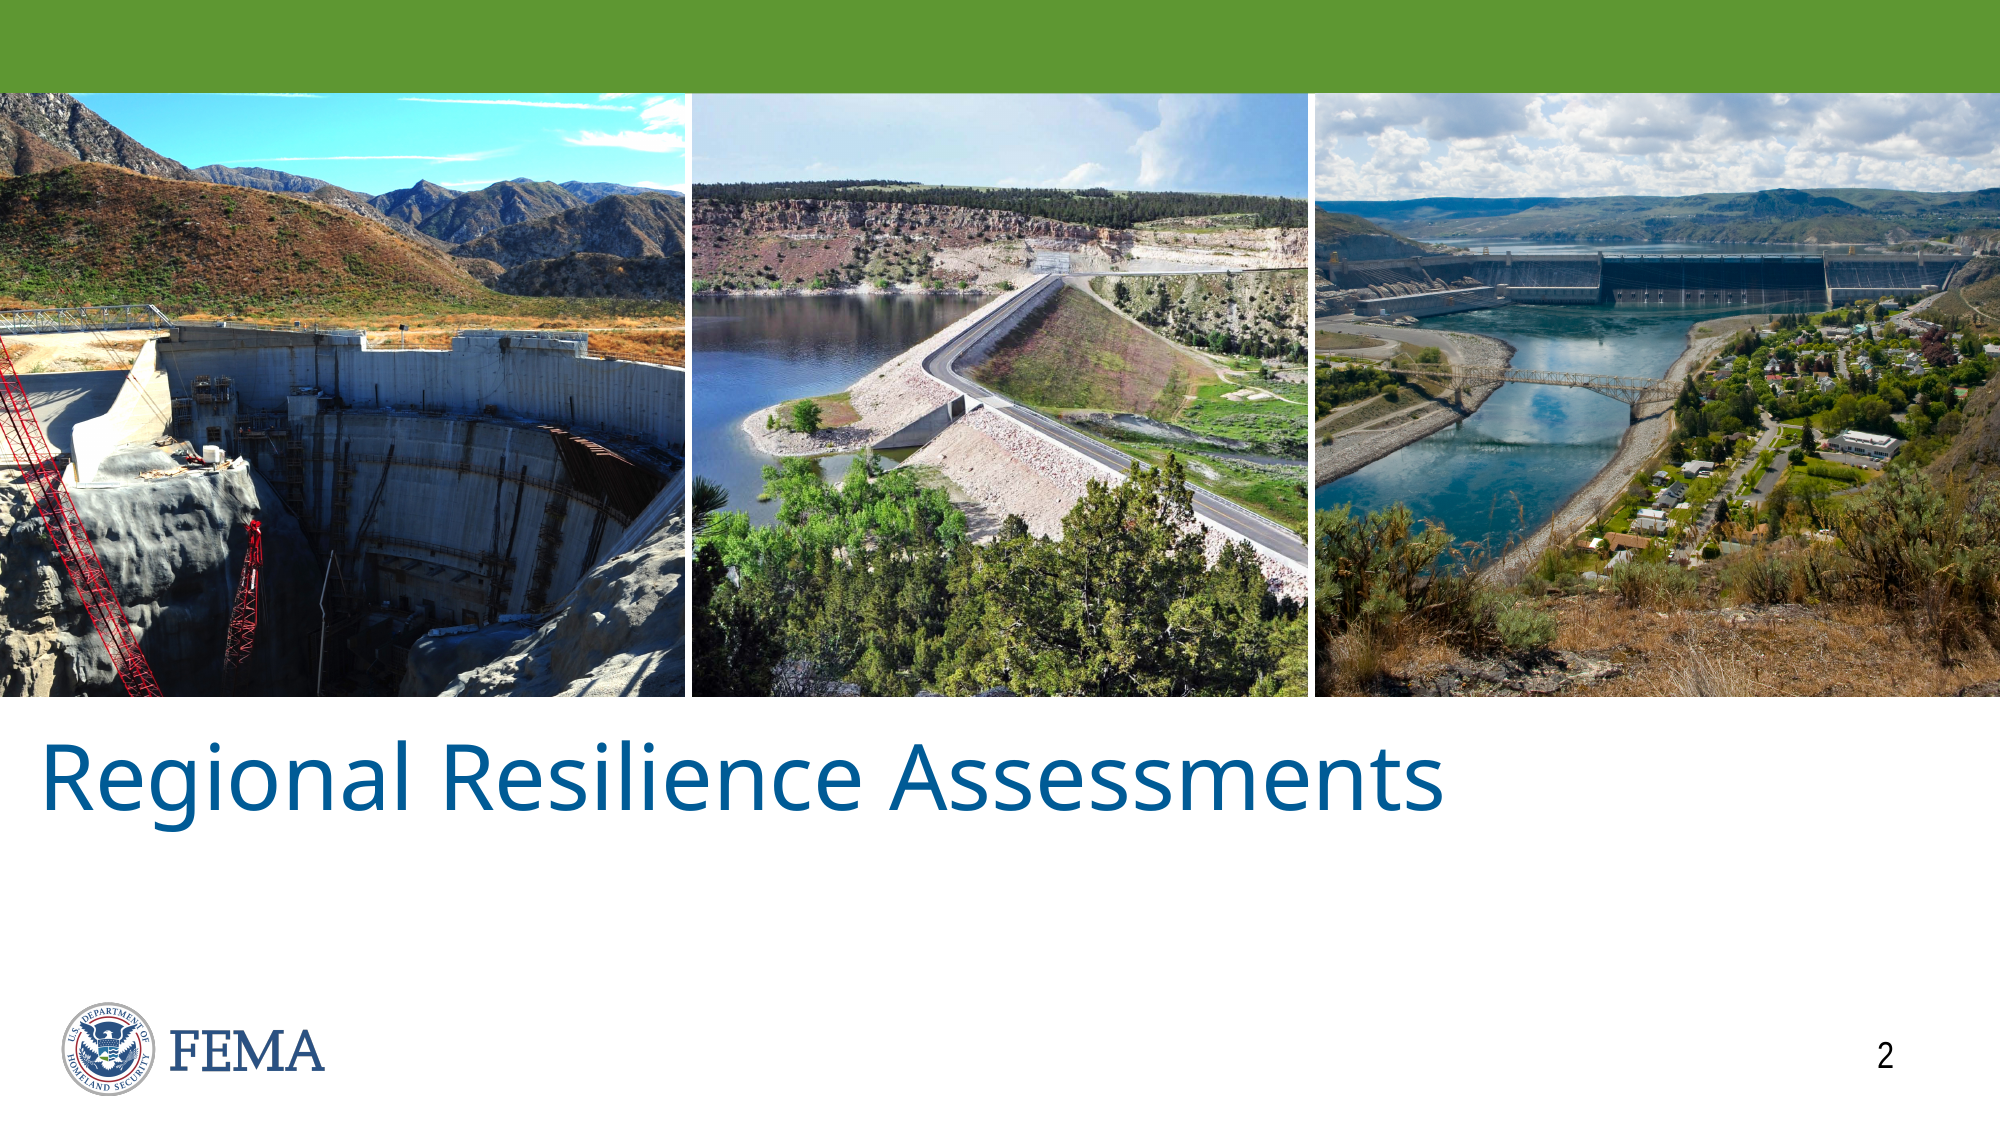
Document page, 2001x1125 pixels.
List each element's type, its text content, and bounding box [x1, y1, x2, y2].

picture [692, 94, 1308, 697]
picture [1315, 93, 2000, 697]
picture [0, 93, 685, 697]
picture [60, 1002, 325, 1096]
title Regional Resilience Assessments [23, 704, 1749, 857]
